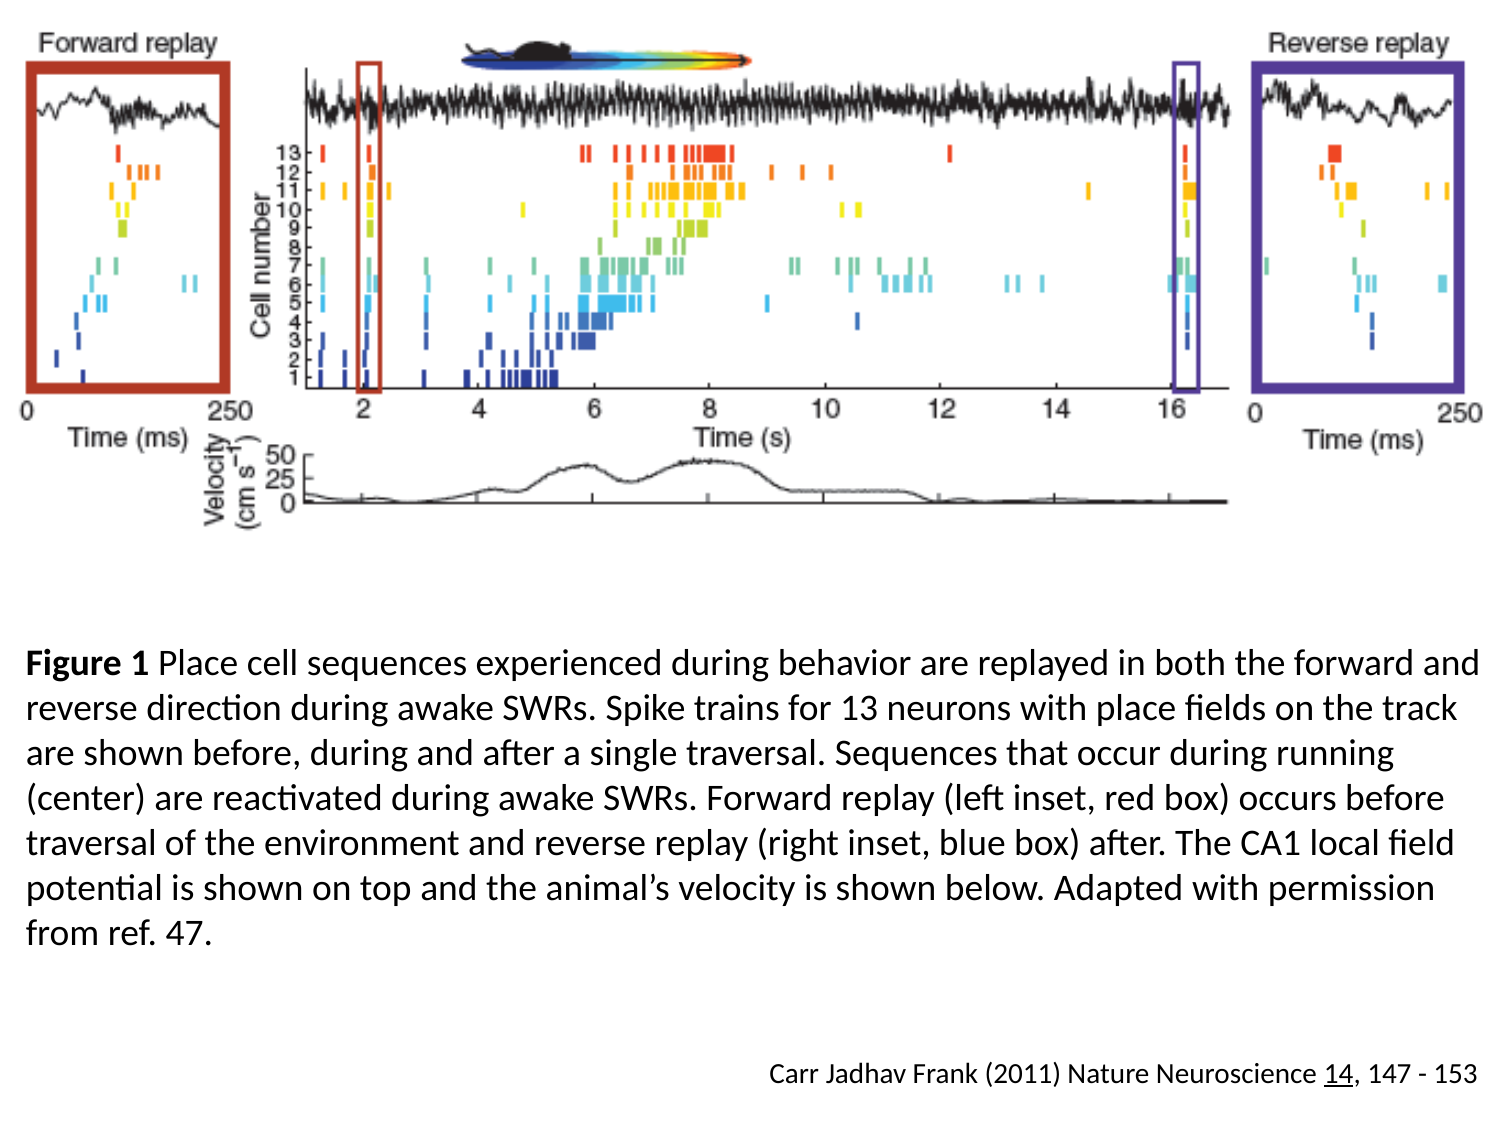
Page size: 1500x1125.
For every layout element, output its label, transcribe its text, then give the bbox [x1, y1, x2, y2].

text_box Figure 1 Place cell sequences experienced during behavior are replayed in both the forward and reverse direction during awake SWRs. Spike trains for 13 neurons with place fields on the track are shown before, during and after a single traversal. Sequences that occur during running (center) are reactivated during awake SWRs. Forward replay (left inset, red box) occurs before traversal of the environment and reverse replay (right inset, blue box) after. The CA1 local field potential is shown on top and the animal’s velocity is shown below. Adapted with permission from ref. 47. [11, 630, 1500, 961]
picture [10, 0, 1500, 551]
text_box Carr Jadhav Frank (2011) Nature Neuroscience 14, 147 - 153 [754, 1046, 1493, 1097]
